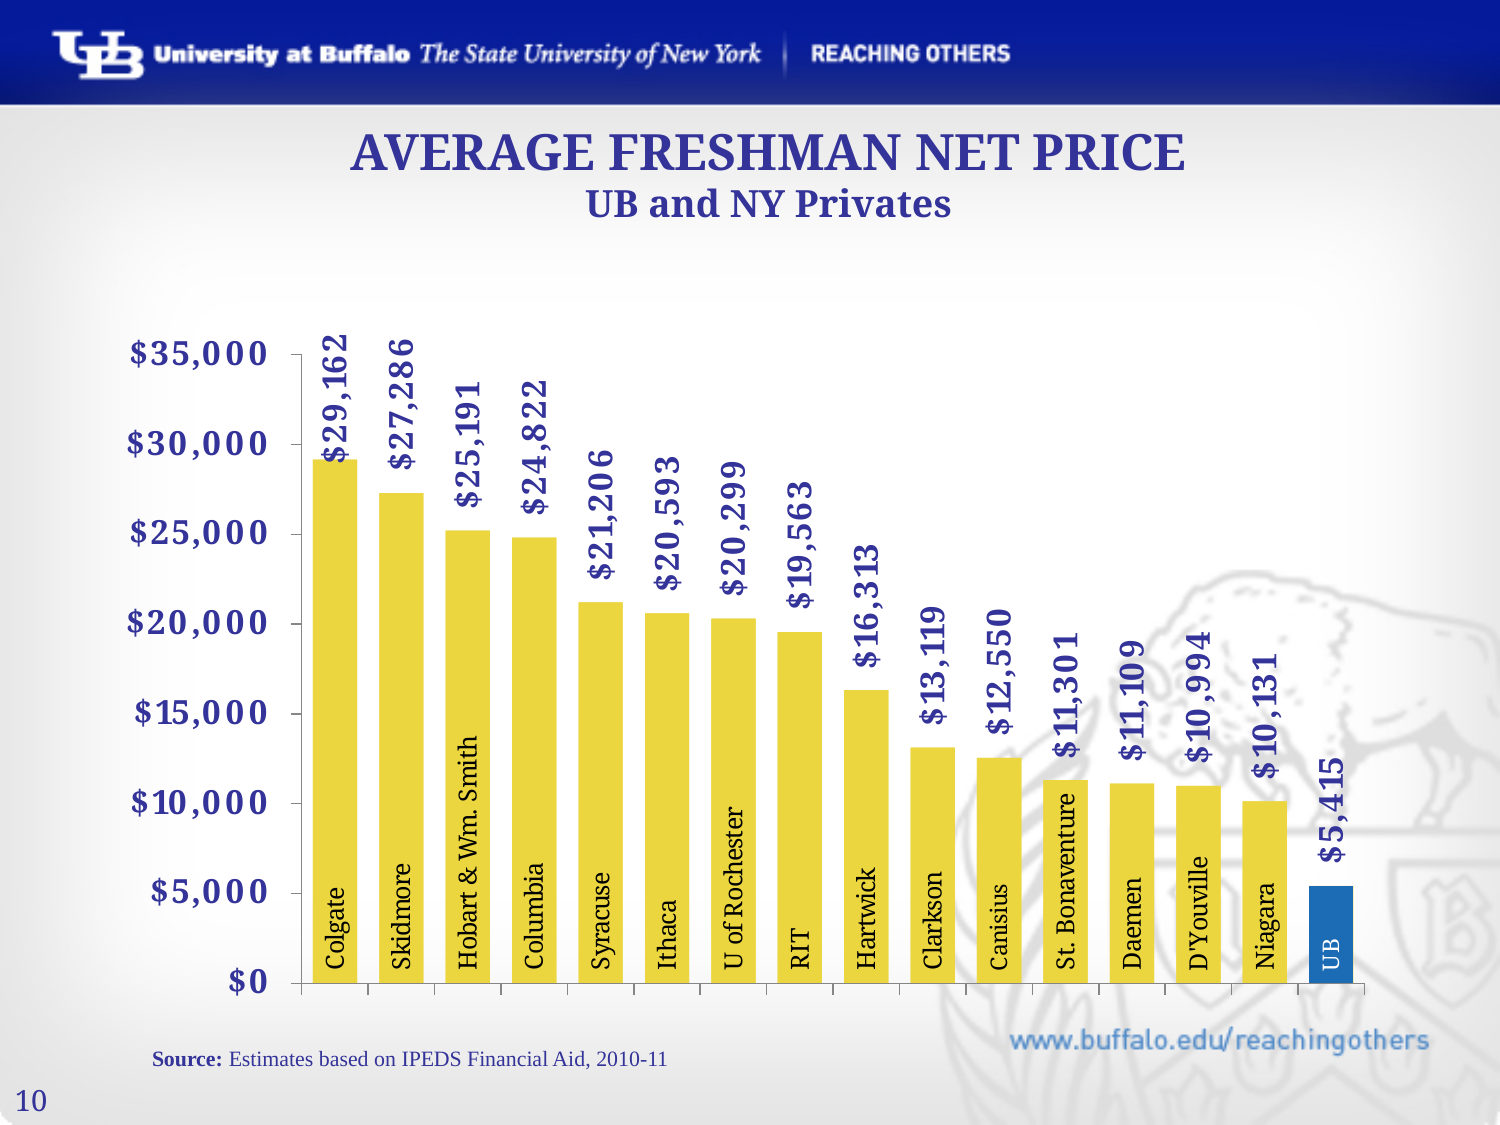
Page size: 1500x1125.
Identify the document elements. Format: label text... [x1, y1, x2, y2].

picture [0, 0, 1500, 1125]
text_box Source: Estimates based on IPEDS Financial Aid, 2010-11 [137, 1037, 825, 1079]
title AVERAGE FRESHMAN NET PRICE UB and NY Privates [62, 112, 1475, 300]
